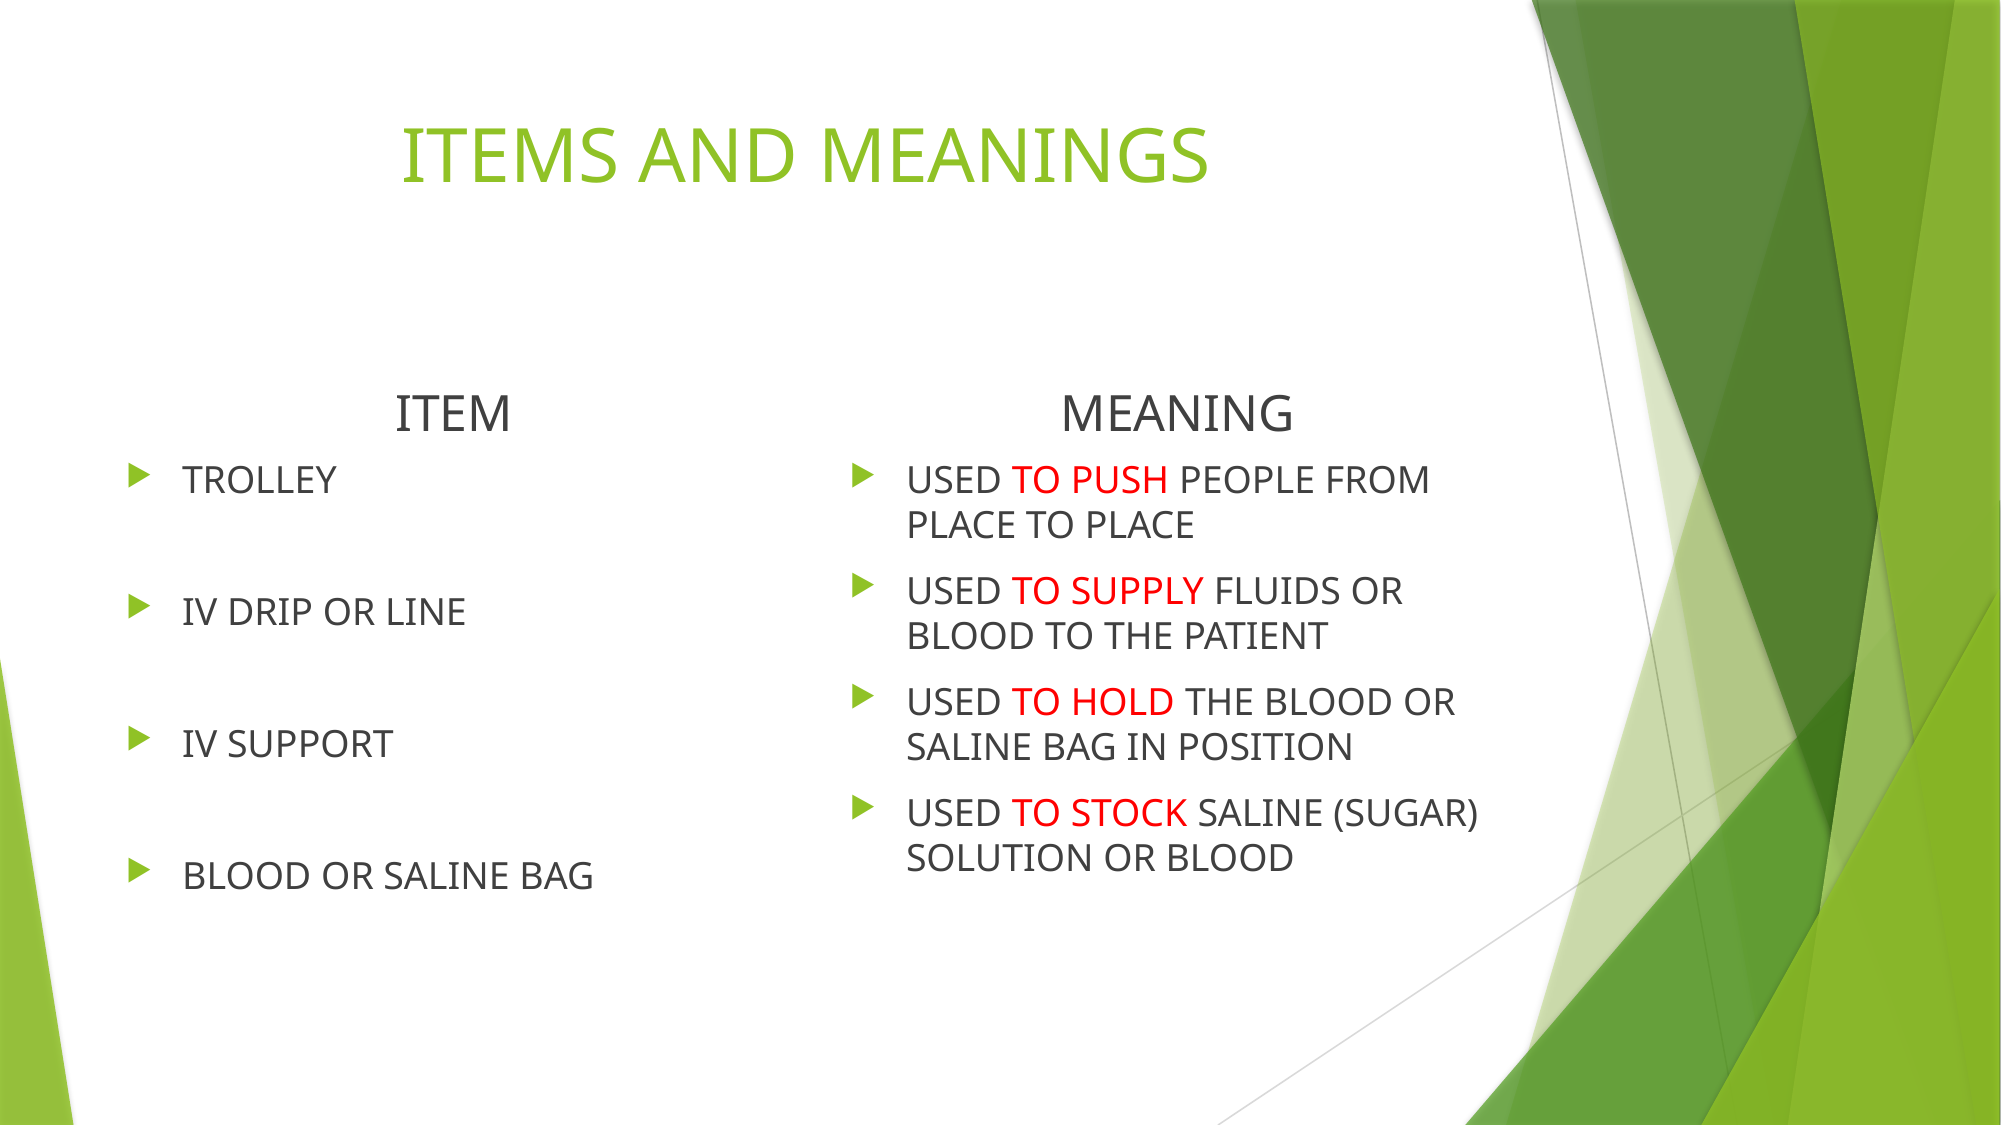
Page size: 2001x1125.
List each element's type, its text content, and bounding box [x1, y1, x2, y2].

title ITEMS AND MEANINGS [111, 99, 1522, 317]
list ITEM [110, 354, 798, 448]
list USED TO PUSH PEOPLE FROM PLACE TO PLACE USED TO SUPPLY FLUIDS OR BLOOD TO THE PATIENT USED TO HOLD THE BLOOD OR SALINE BAG IN POSITION USED TO STOCK SALINE (SUGAR) SOLUTION OR BLOOD [834, 448, 1522, 991]
list MEANING [834, 354, 1522, 448]
list TROLLEY IV DRIP OR LINE IV SUPPORT BLOOD OR SALINE BAG [110, 448, 798, 991]
